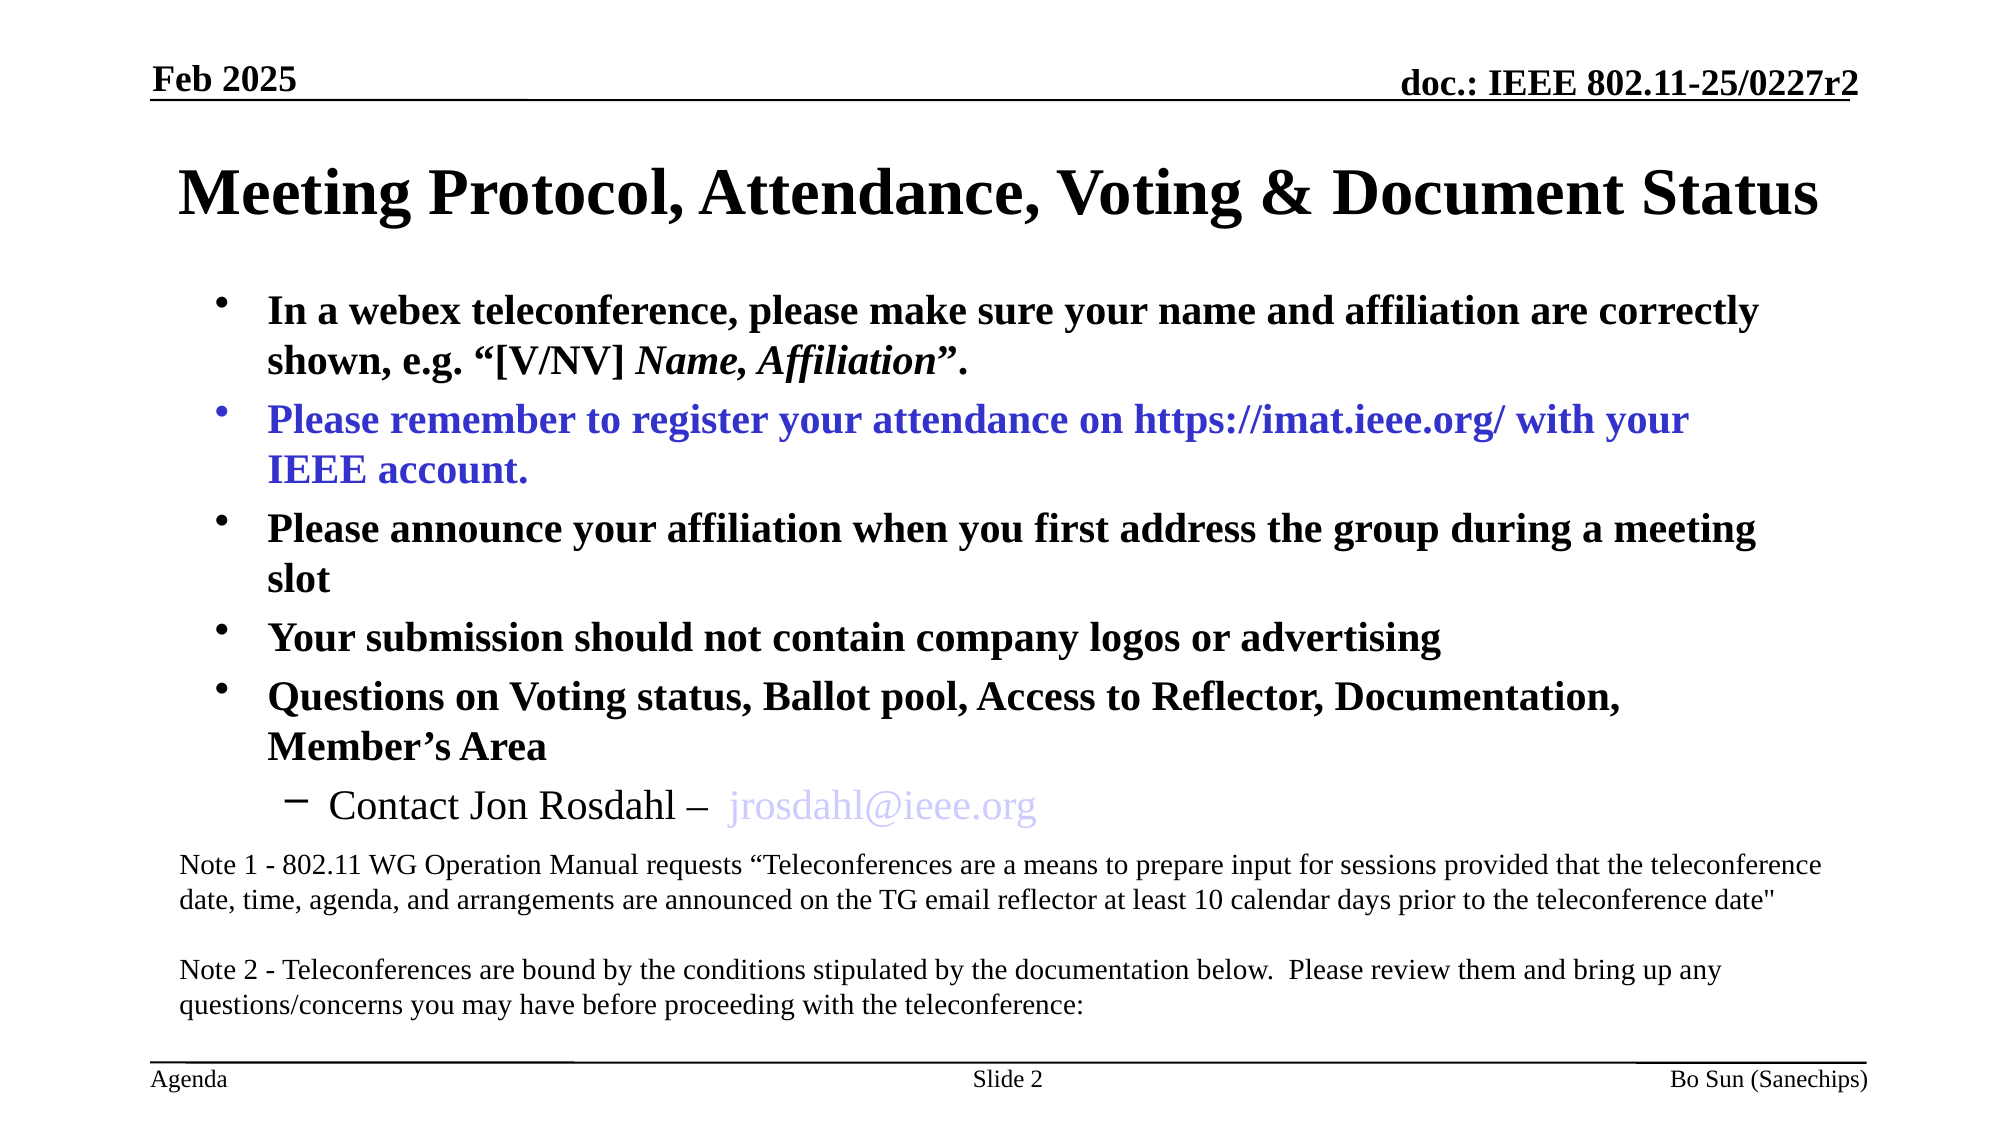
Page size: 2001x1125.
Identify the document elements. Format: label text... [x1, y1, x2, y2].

text_box In a webex teleconference, please make sure your name and affiliation are correctly shown, e.g. “[V/NV] Name, Affiliation”. Please remember to register your attendance on https://imat.ieee.org/ with your IEEE account. Please announce your affiliation when you first address the group during a meeting slot Your submission should not contain company logos or advertising Questions on Voting status, Ballot pool, Access to Reflector, Documentation, Member’s Area Contact Jon Rosdahl – jrosdahl@ieee.org [200, 275, 1813, 837]
text_box Meeting Protocol, Attendance, Voting & Document Status [149, 100, 1850, 275]
text_box Note 1 - 802.11 WG Operation Manual requests “Teleconferences are a means to prepare input for sessions provided that the teleconference date, time, agenda, and arrangements are announced on the TG email reflector at least 10 calendar days prior to the teleconference date" Note 2 - Teleconferences are bound by the conditions stipulated by the documentation below. Please review them and bring up any questions/concerns you may have before proceeding with the teleconference: [164, 837, 1852, 1028]
footer Bo Sun (Sanechips) [1171, 1061, 1869, 1093]
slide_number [152, 54, 563, 100]
slide_number Slide 2 [949, 1061, 1067, 1123]
